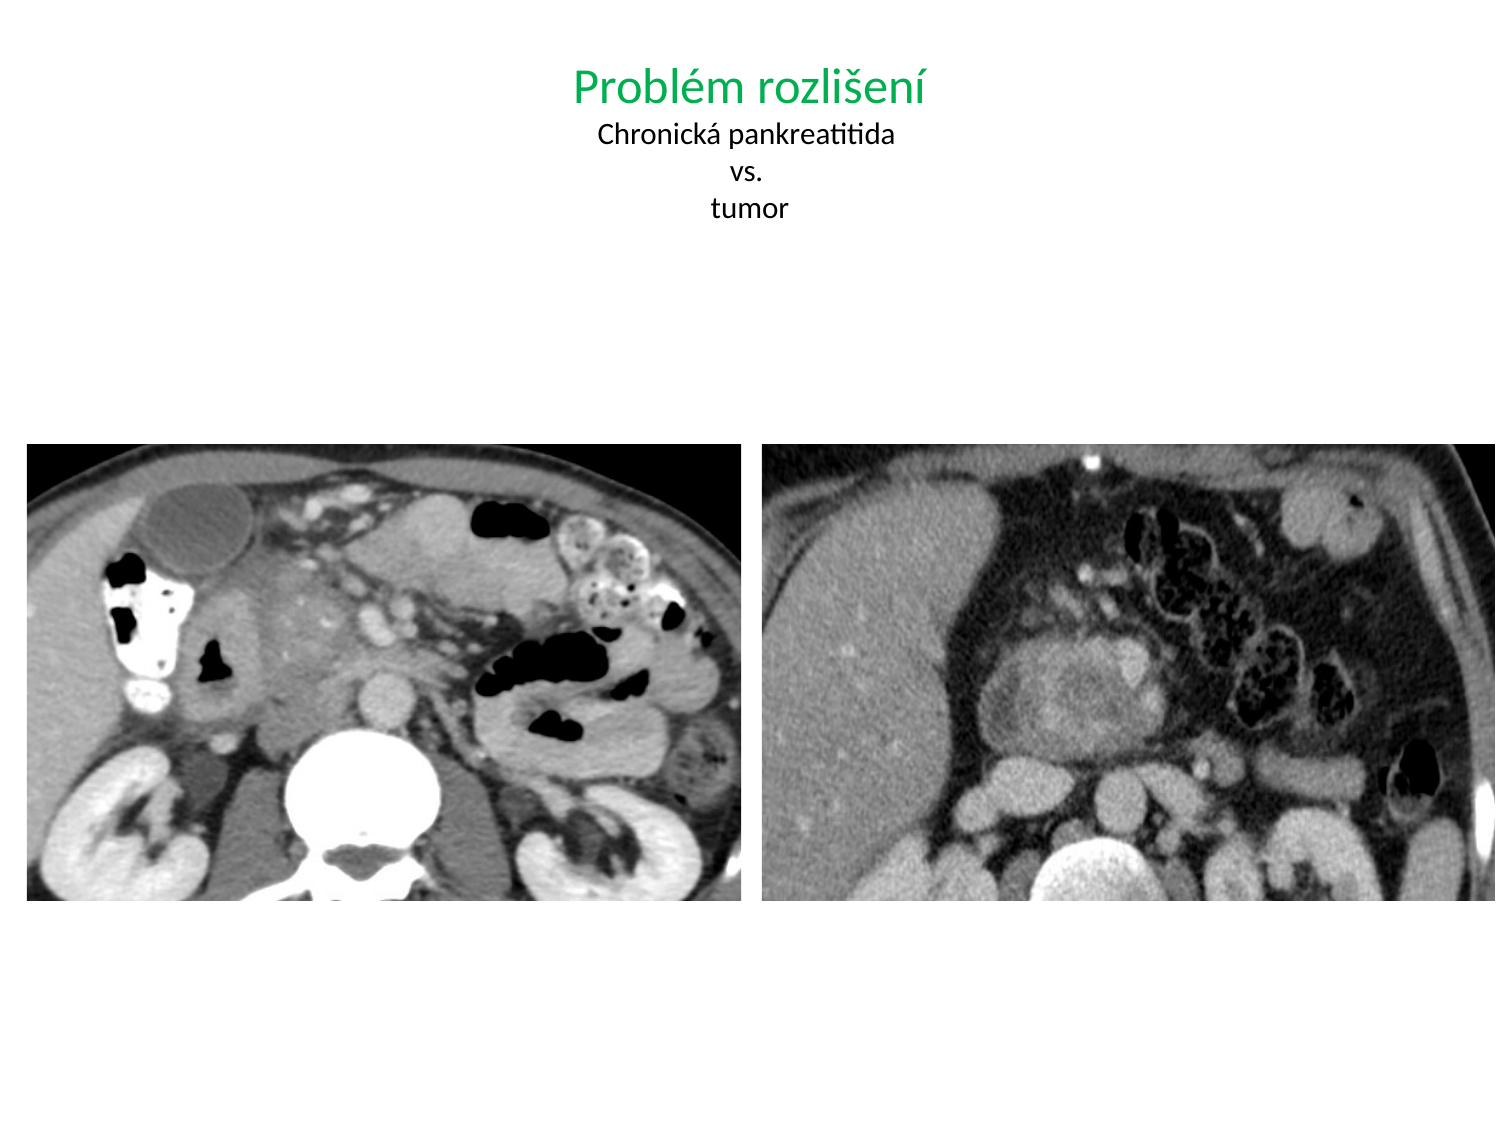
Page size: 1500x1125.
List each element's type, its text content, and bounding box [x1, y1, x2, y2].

title Problém rozlišení Chronická pankreatitida vs. tumor [75, 45, 1425, 233]
picture [761, 444, 1496, 901]
picture [26, 444, 742, 901]
